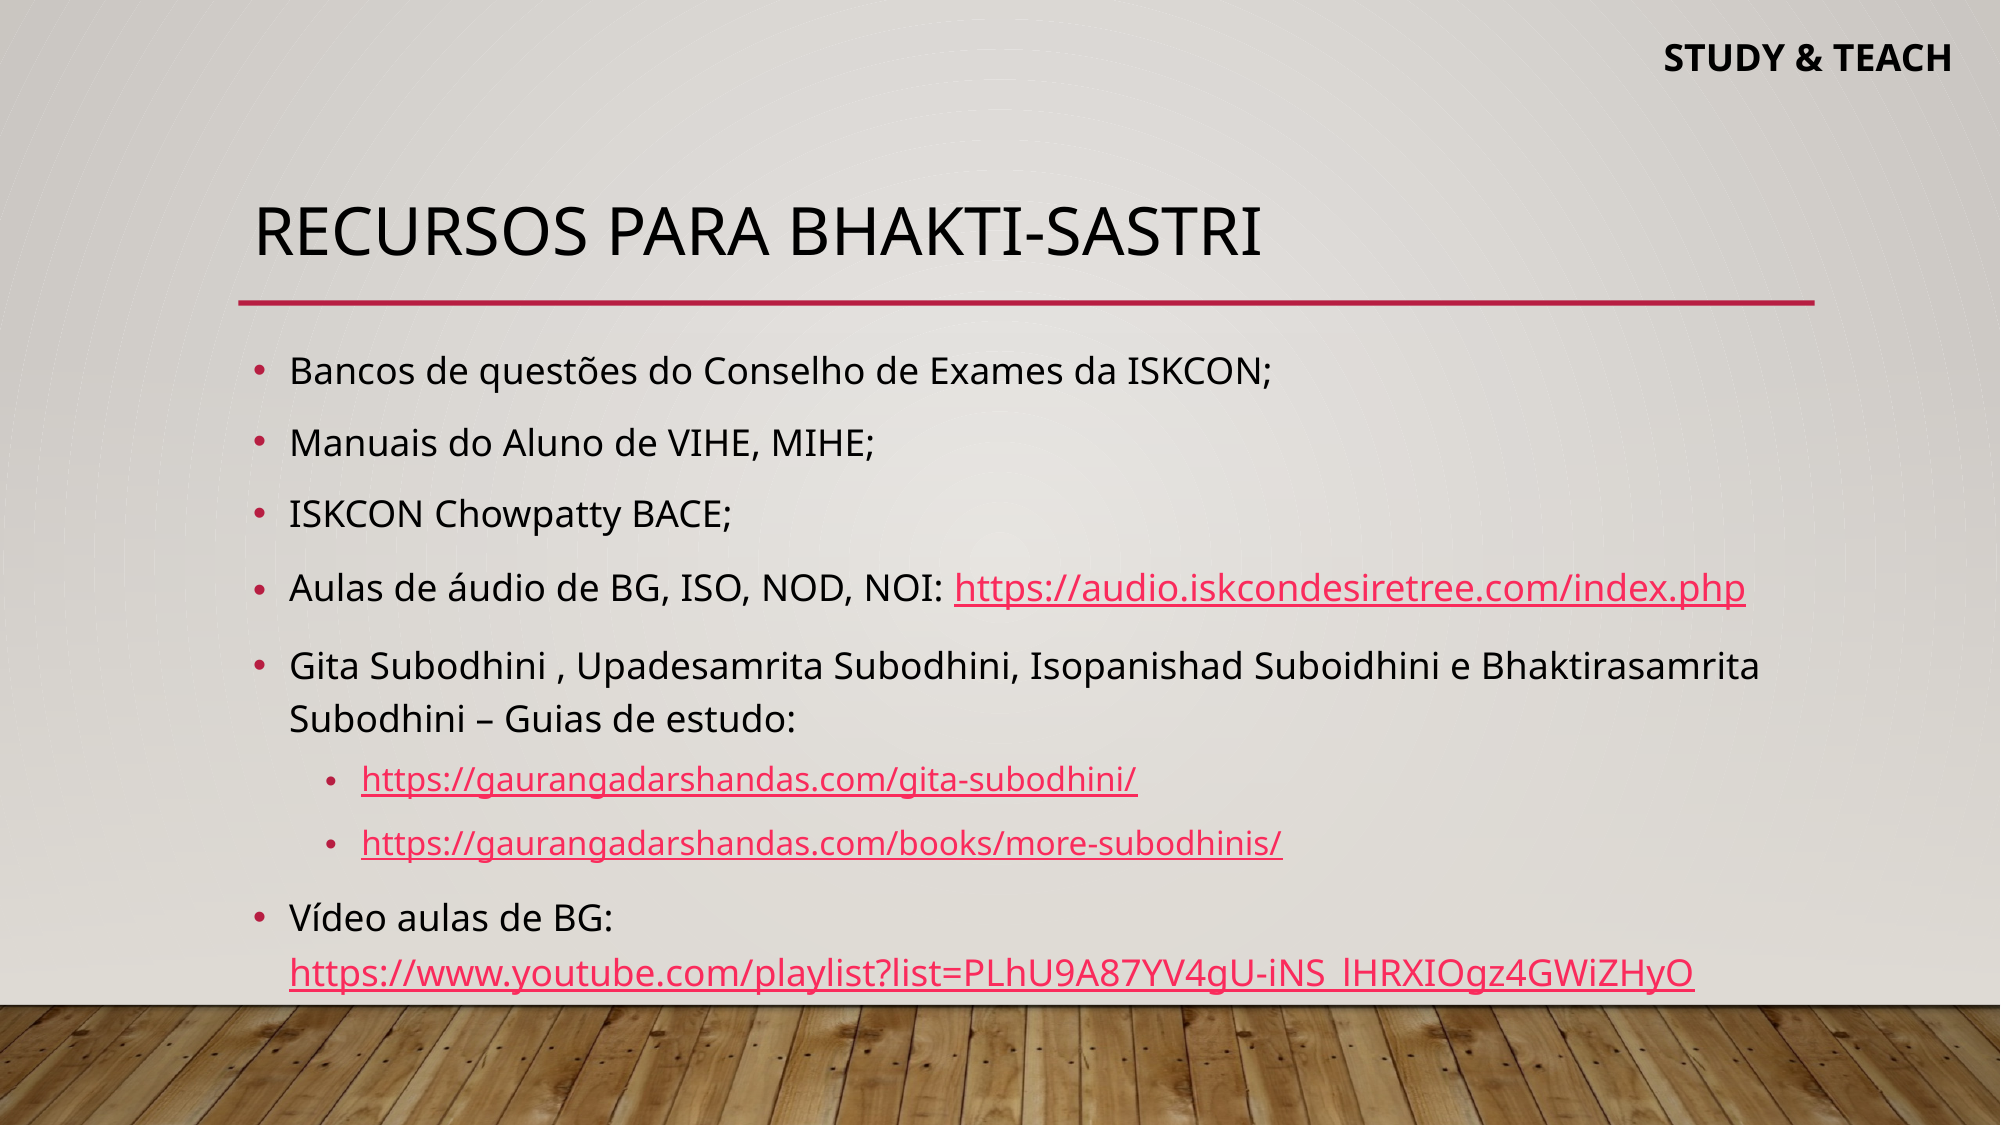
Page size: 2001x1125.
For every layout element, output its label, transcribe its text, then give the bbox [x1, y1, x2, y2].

picture [0, 1005, 2000, 1125]
list Bancos de questões do Conselho de Exames da ISKCON; Manuais do Aluno de VIHE, MIHE; ISKCON Chowpatty BACE; Aulas de áudio de BG, ISO, NOD, NOI: https://audio.iskcondesiretree.com/index.php Gita Subodhini , Upadesamrita Subodhini, Isopanishad Suboidhini e Bhaktirasamrita Subodhini – Guias de estudo: https://gaurangadarshandas.com/gita-subodhini/ https://gaurangadarshandas.com/books/more-subodhinis/ Vídeo aulas de BG: https://www.youtube.com/playlist?list=PLhU9A87YV4gU-iNS_lHRXIOgz4GWiZHyO [238, 330, 1814, 1010]
title RECURSOS para Bhakti-Sastri [238, 190, 1814, 304]
